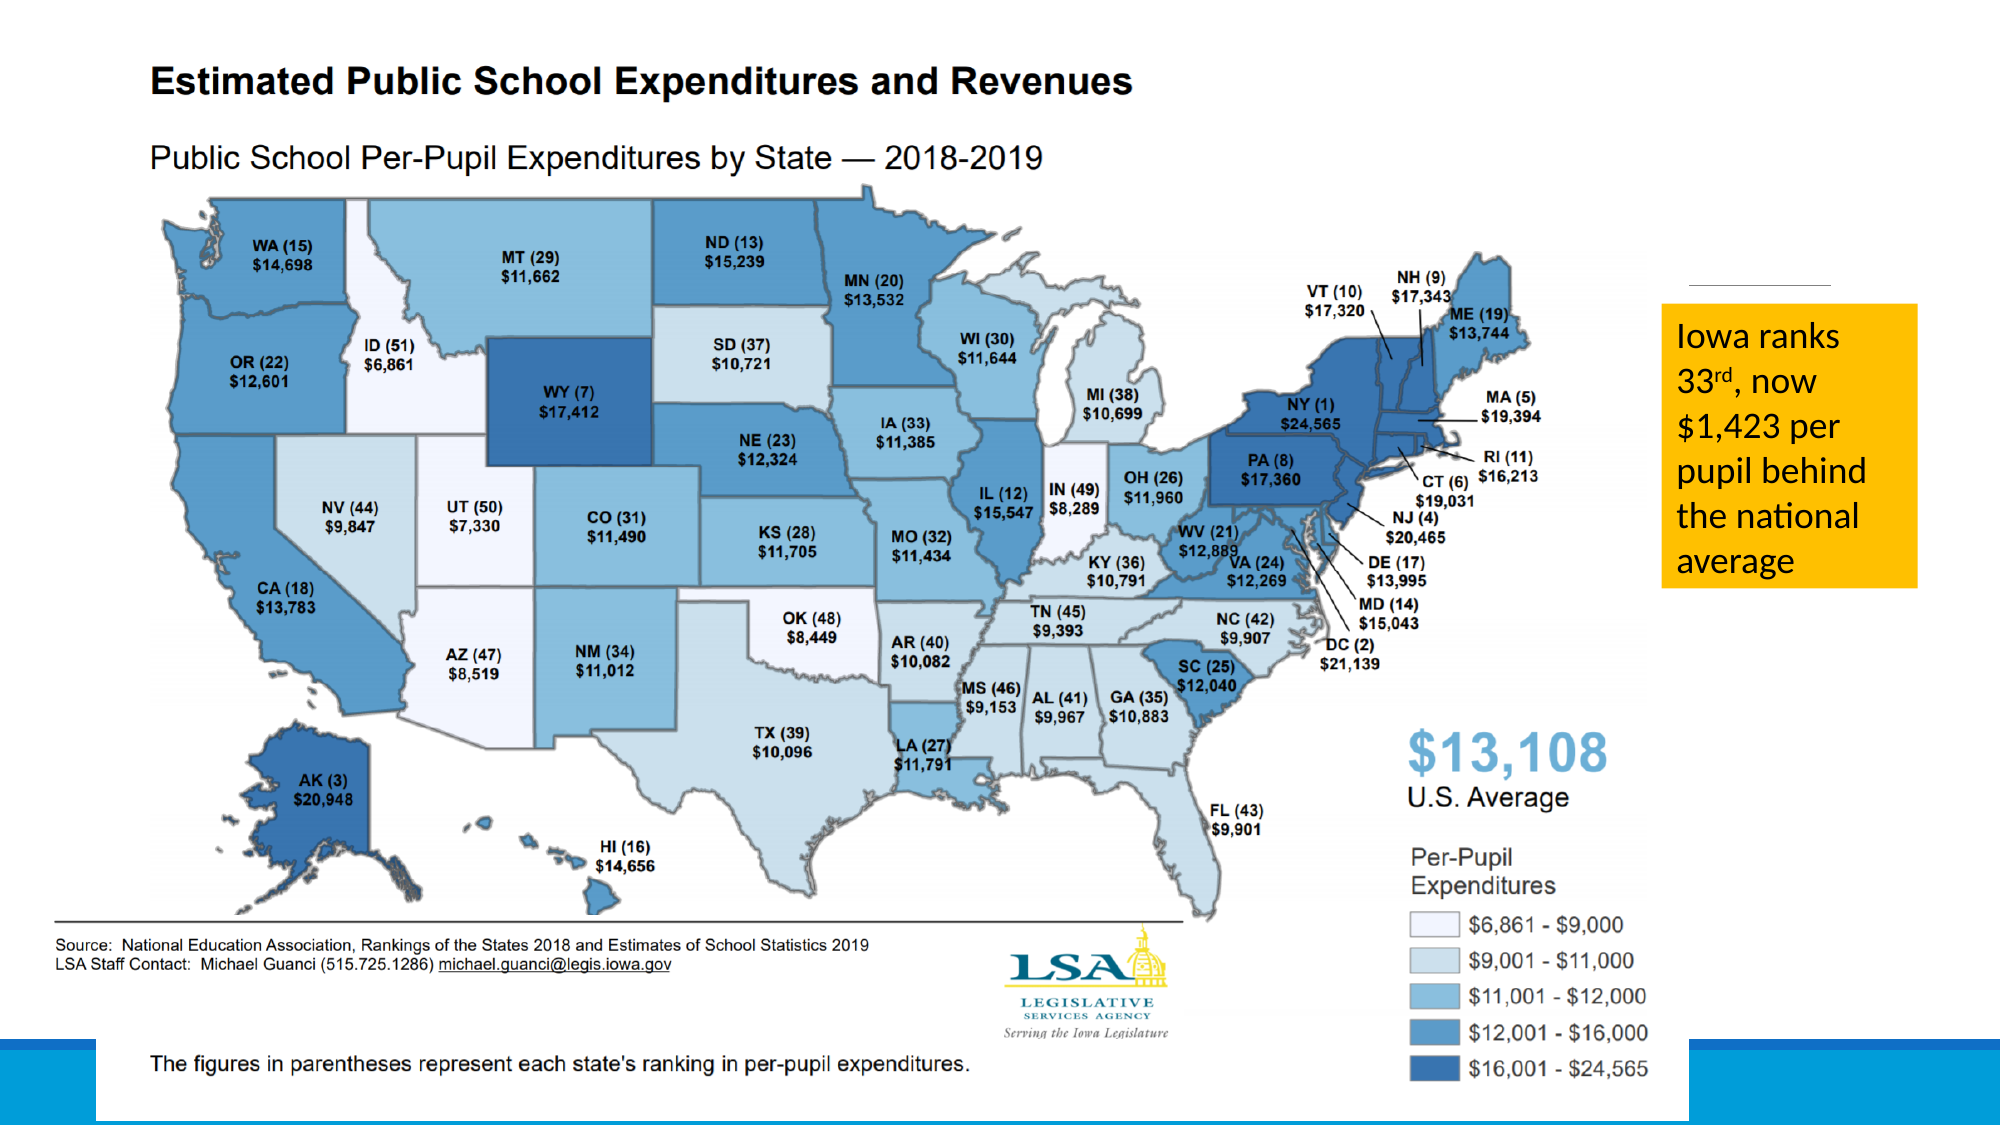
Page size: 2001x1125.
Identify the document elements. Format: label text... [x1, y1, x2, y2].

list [96, 24, 1689, 1122]
text_box Iowa ranks 33rd, now $1,423 per pupil behind the national average [1697, 303, 1918, 589]
picture [51, 915, 1184, 1040]
